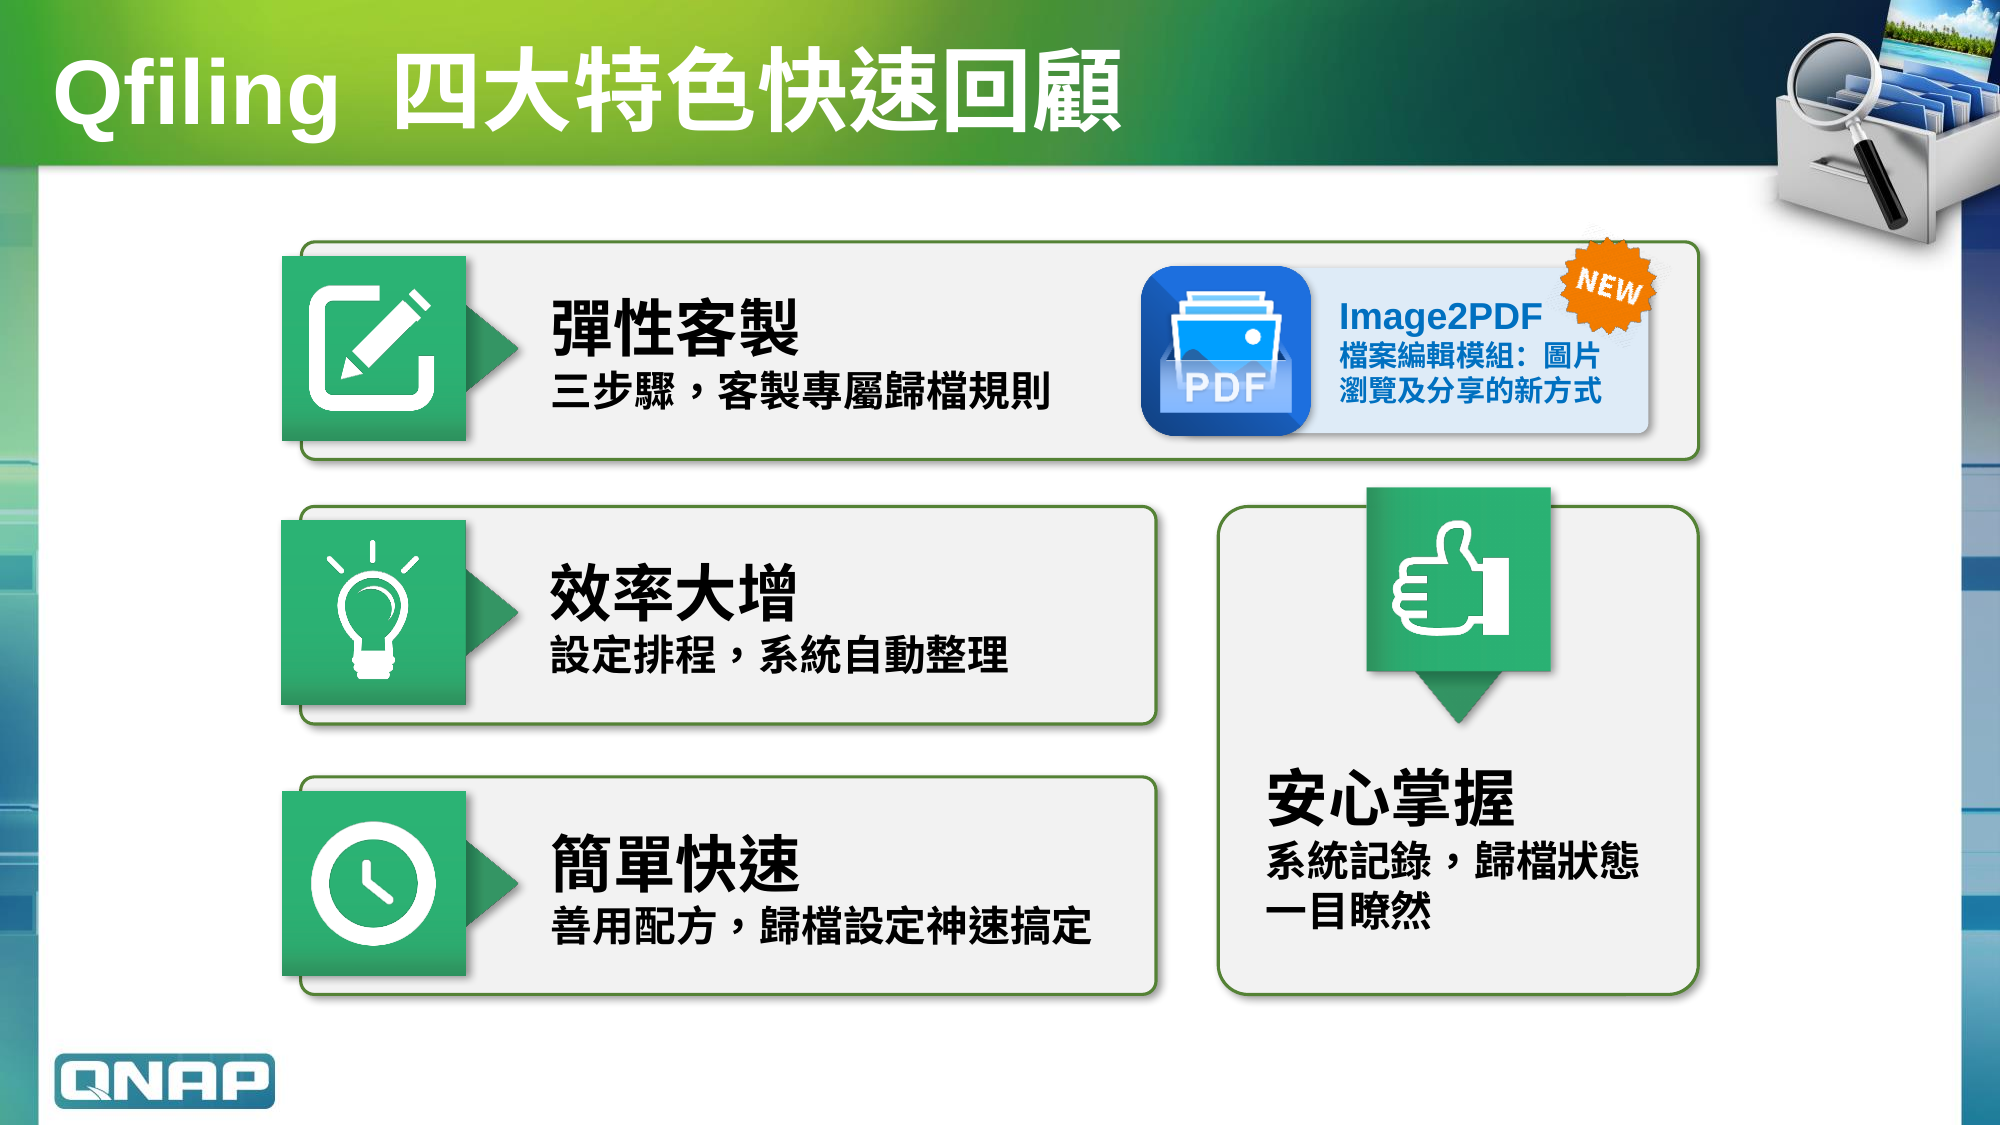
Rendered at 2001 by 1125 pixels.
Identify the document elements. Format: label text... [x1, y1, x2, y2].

text_box Image2PDF 檔案編輯模組：圖片瀏覽及分享的新方式 [1324, 285, 1628, 415]
text_box 安心掌握 系統記錄，歸檔狀態一目瞭然 [1250, 752, 1674, 942]
text_box [299, 505, 1158, 726]
text_box [300, 775, 1158, 996]
text_box [1314, 266, 1650, 435]
text_box 簡單快速 善用配方，歸檔設定神速搞定 [535, 817, 1130, 957]
title Qfiling 四大特色快速回顧 [37, 22, 1451, 168]
picture [0, 0, 2000, 1125]
text_box [1217, 505, 1700, 996]
text_box 彈性客製 三步驟，客製專屬歸檔規則 [535, 282, 1079, 422]
text_box [300, 240, 1700, 461]
text_box 效率大增 設定排程，系統自動整理 [535, 546, 1078, 687]
